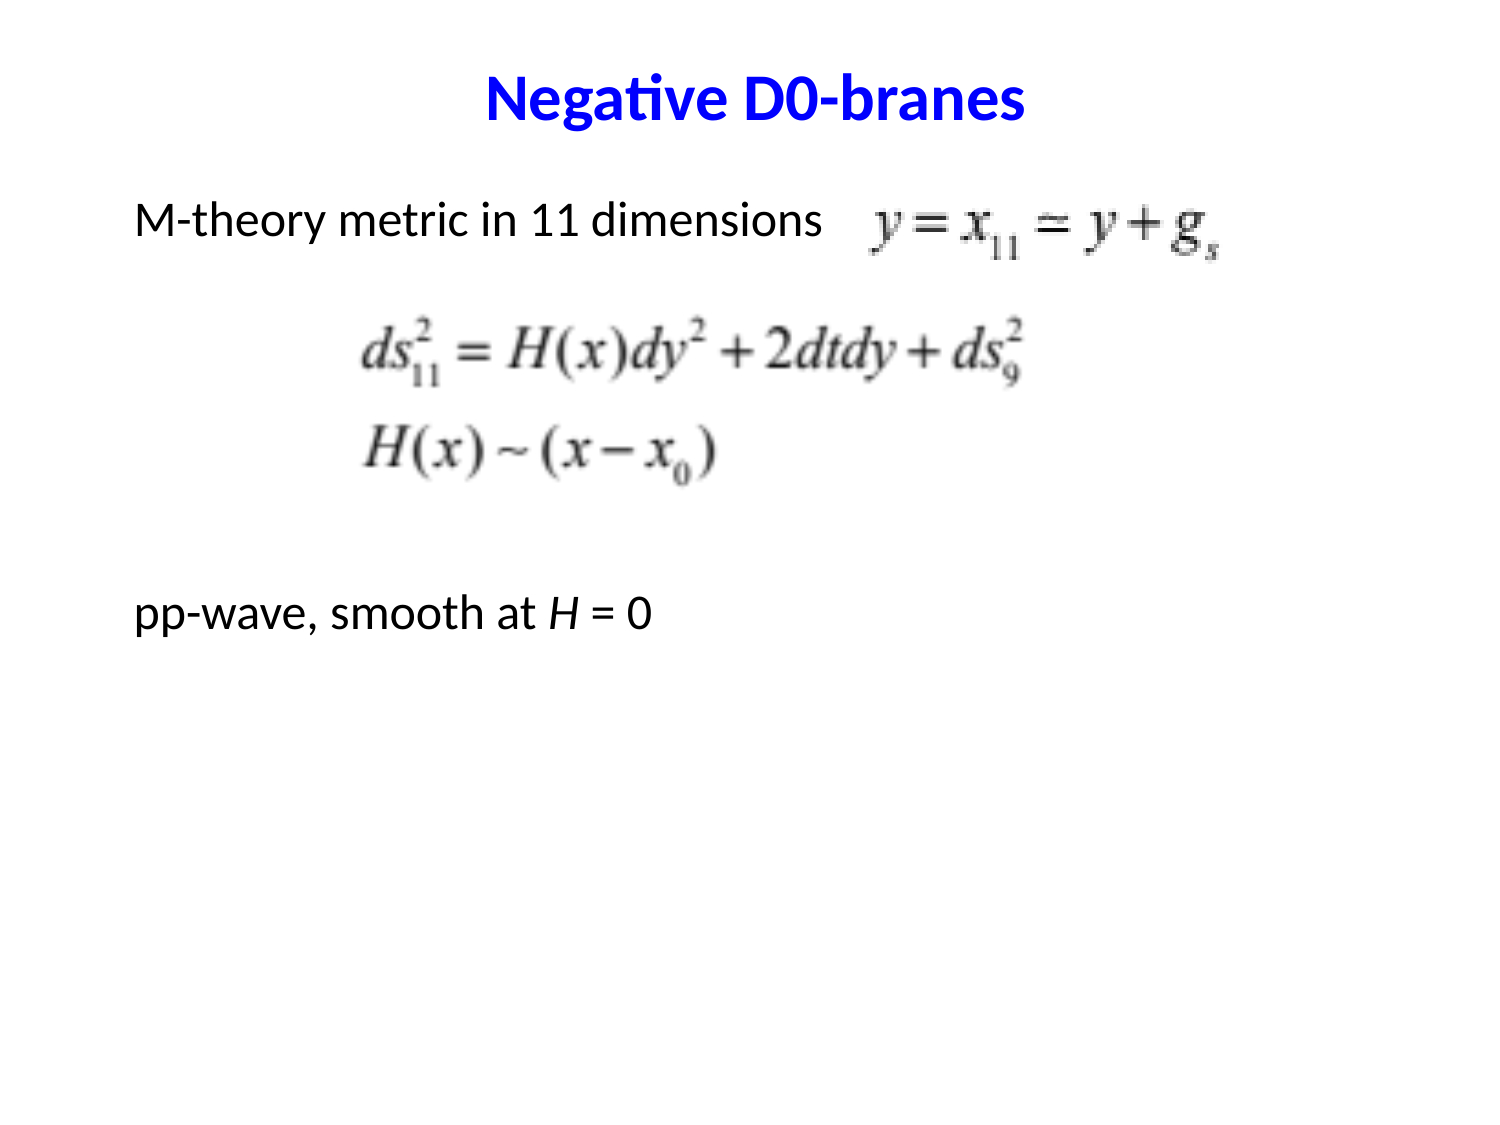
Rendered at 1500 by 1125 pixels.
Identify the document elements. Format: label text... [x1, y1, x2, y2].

title Negative D0-branes [81, 0, 1431, 188]
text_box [114, 171, 1224, 649]
